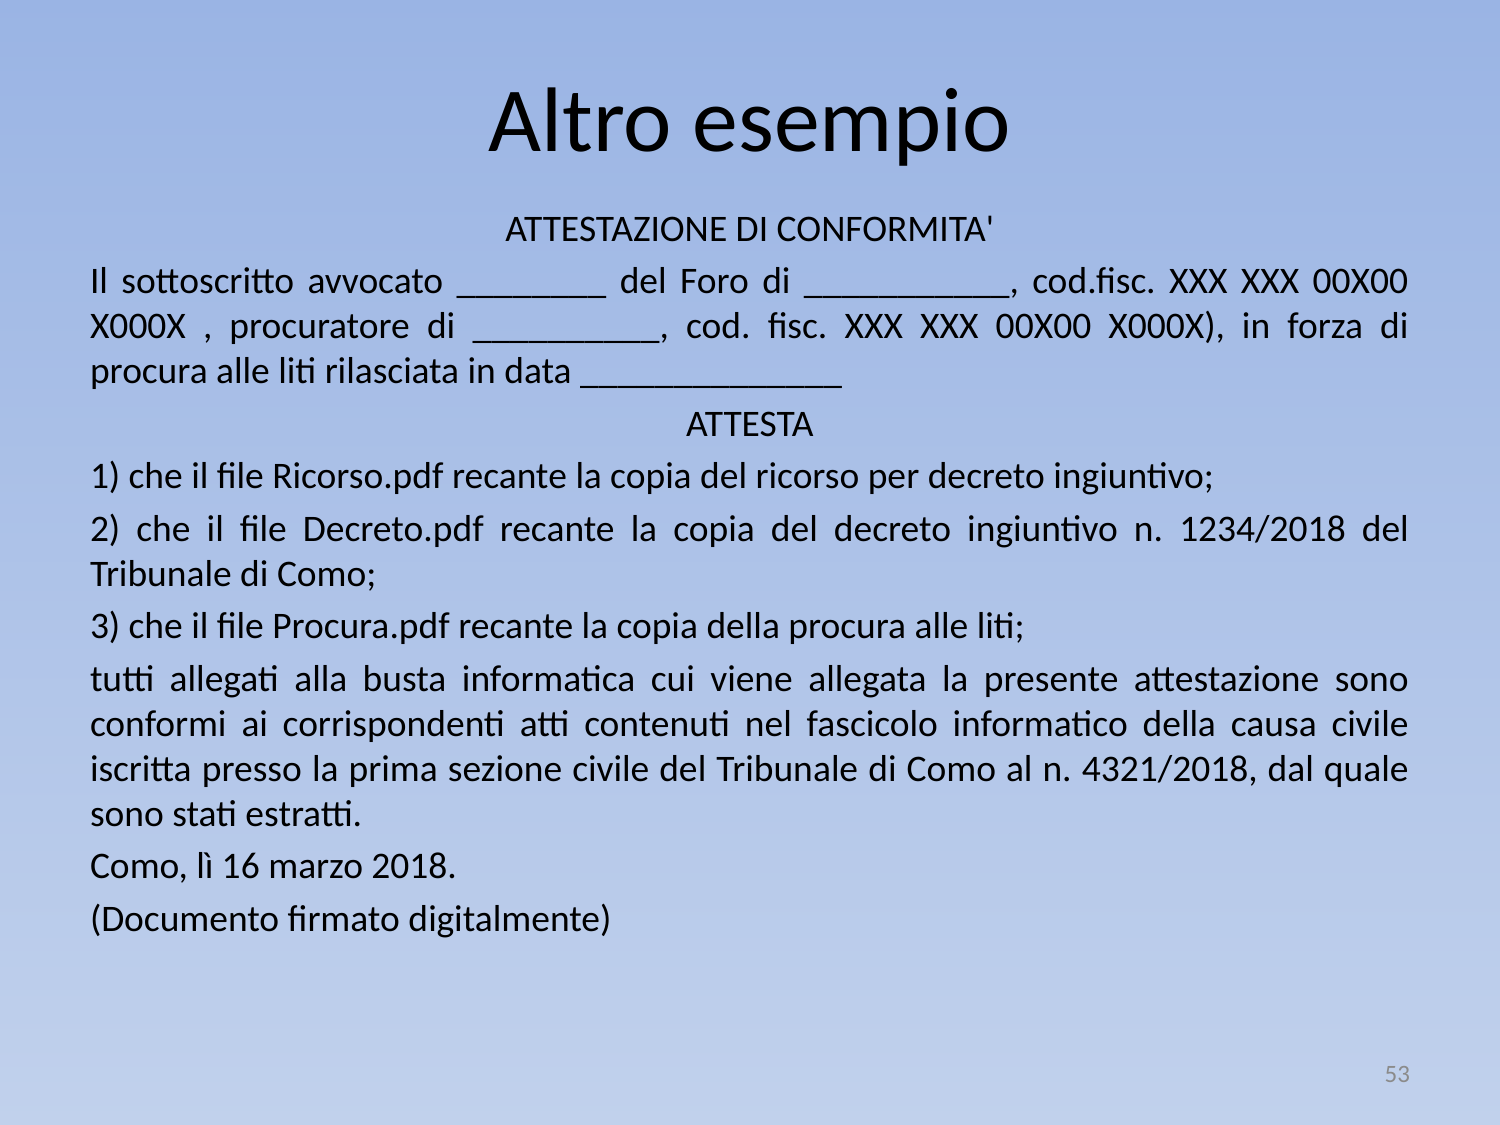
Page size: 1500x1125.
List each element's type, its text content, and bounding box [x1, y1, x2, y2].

title Altro esempio [74, 44, 1426, 185]
list ATTESTAZIONE DI CONFORMITA' Il sottoscritto avvocato ________ del Foro di ___________, cod.fisc. XXX XXX 00X00 X000X , procuratore di __________, cod. fisc. XXX XXX 00X00 X000X), in forza di procura alle liti rilasciata in data ______________ ATTESTA 1) che il file Ricorso.pdf recante la copia del ricorso per decreto ingiuntivo; 2) che il file Decreto.pdf recante la copia del decreto ingiuntivo n. 1234/2018 del Tribunale di Como; 3) che il file Procura.pdf recante la copia della procura alle liti; tutti allegati alla busta informatica cui viene allegata la presente attestazione sono conformi ai corrispondenti atti contenuti nel fascicolo informatico della causa civile iscritta presso la prima sezione civile del Tribunale di Como al n. 4321/2018, dal quale sono stati estratti. Como, lì 16 marzo 2018. (Documento firmato digitalmente) [74, 196, 1426, 1006]
slide_number 53 [1074, 1042, 1425, 1103]
